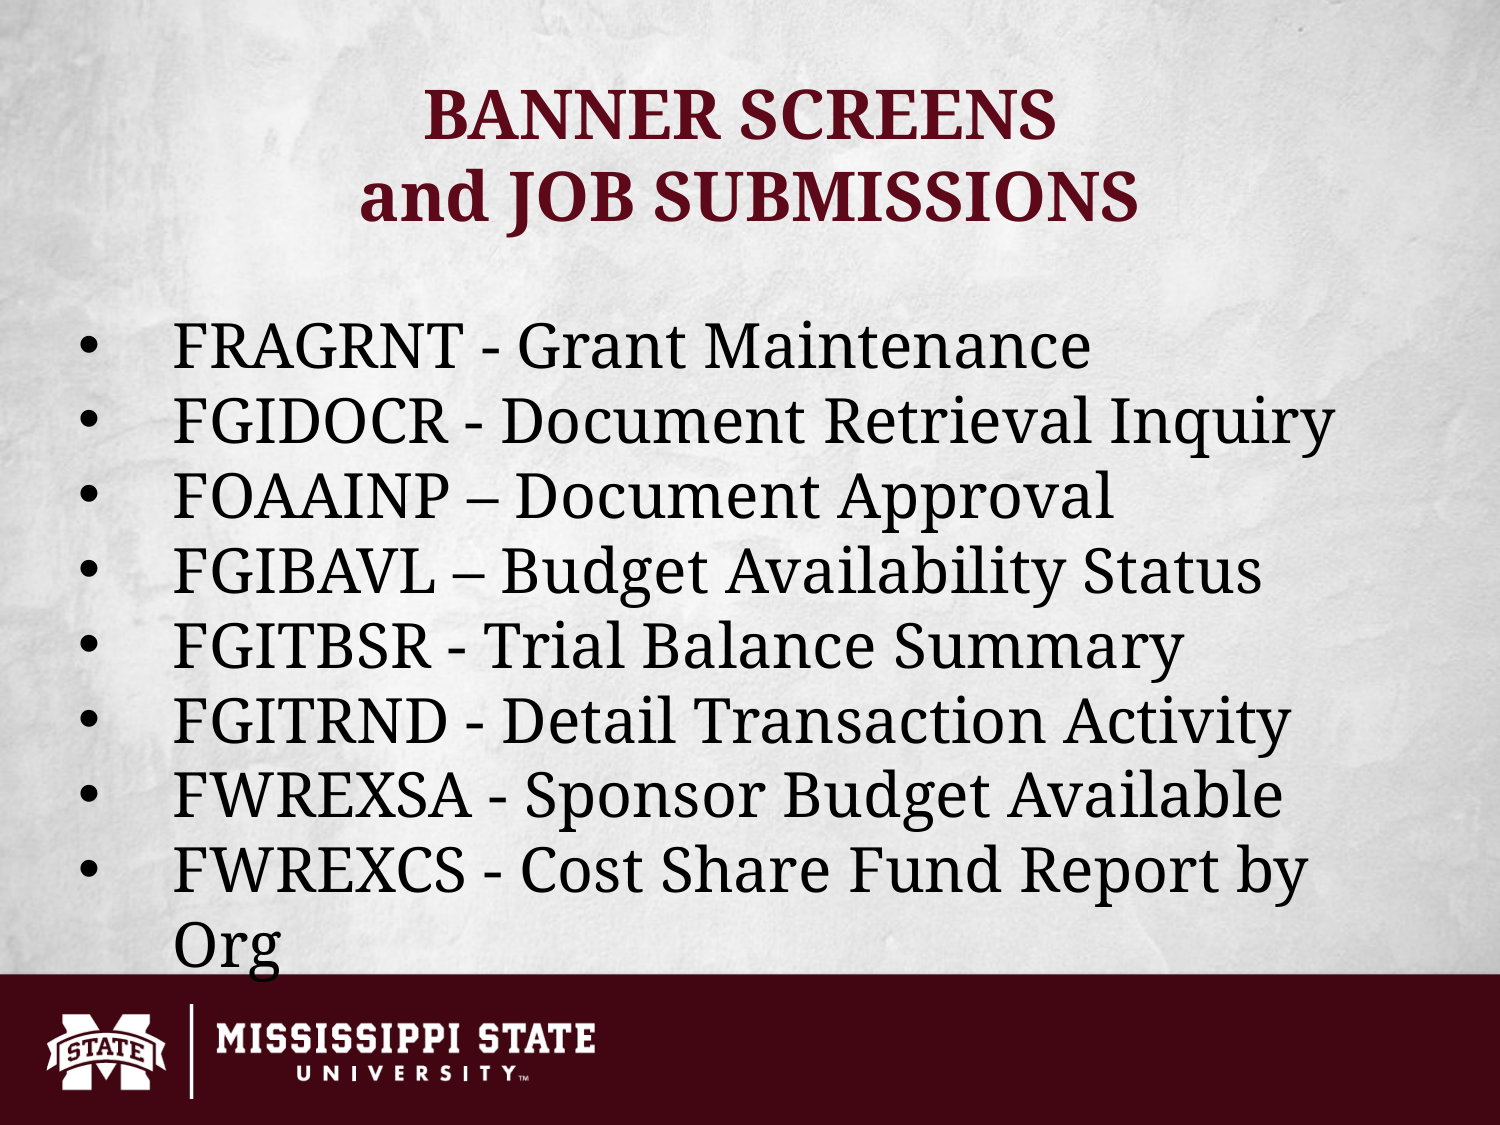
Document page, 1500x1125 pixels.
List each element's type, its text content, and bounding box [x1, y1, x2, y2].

text_box FRAGRNT - Grant Maintenance FGIDOCR - Document Retrieval Inquiry FOAAINP – Document Approval FGIBAVL – Budget Availability Status FGITBSR - Trial Balance Summary FGITRND - Detail Transaction Activity FWREXSA - Sponsor Budget Available FWREXCS - Cost Share Fund Report by Org [64, 298, 1436, 988]
text_box BANNER SCREENS and JOB SUBMISSIONS [25, 63, 1475, 243]
